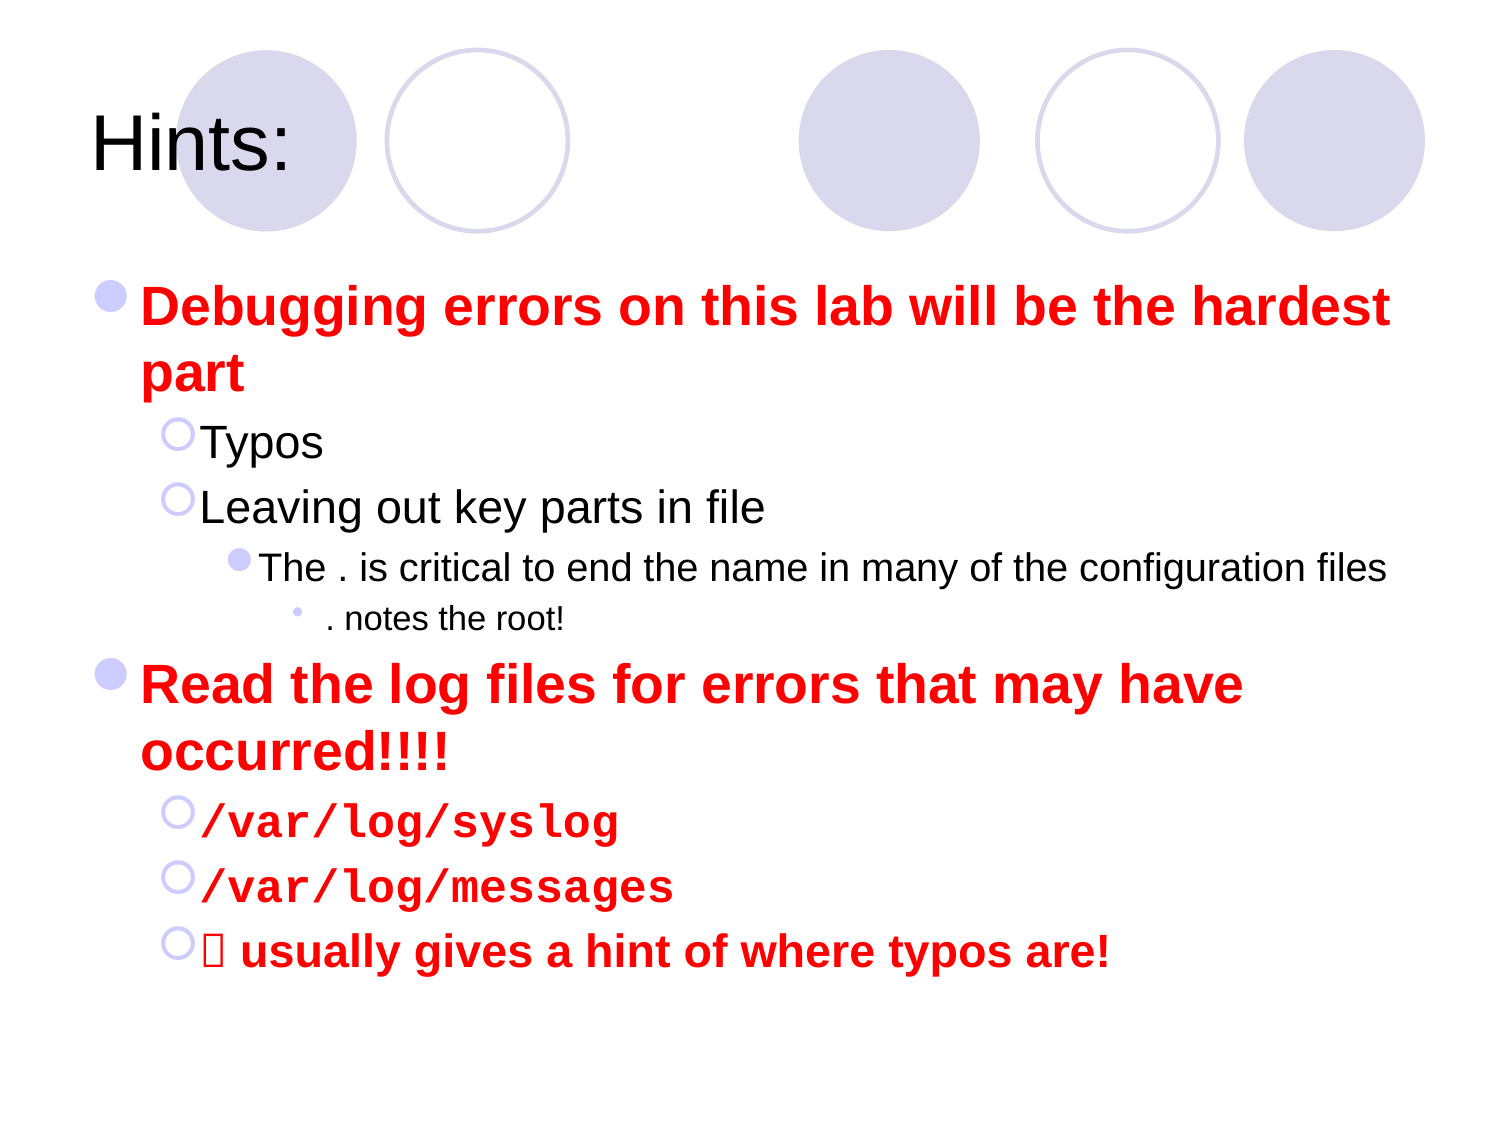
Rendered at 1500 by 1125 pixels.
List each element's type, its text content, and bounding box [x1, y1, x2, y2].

title Hints: [74, 44, 1426, 233]
list Debugging errors on this lab will be the hardest part Typos Leaving out key parts in file The . is critical to end the name in many of the configuration files . notes the root! Read the log files for errors that may have occurred!!!! /var/log/syslog /var/log/messages  usually gives a hint of where typos are! [74, 262, 1426, 1006]
